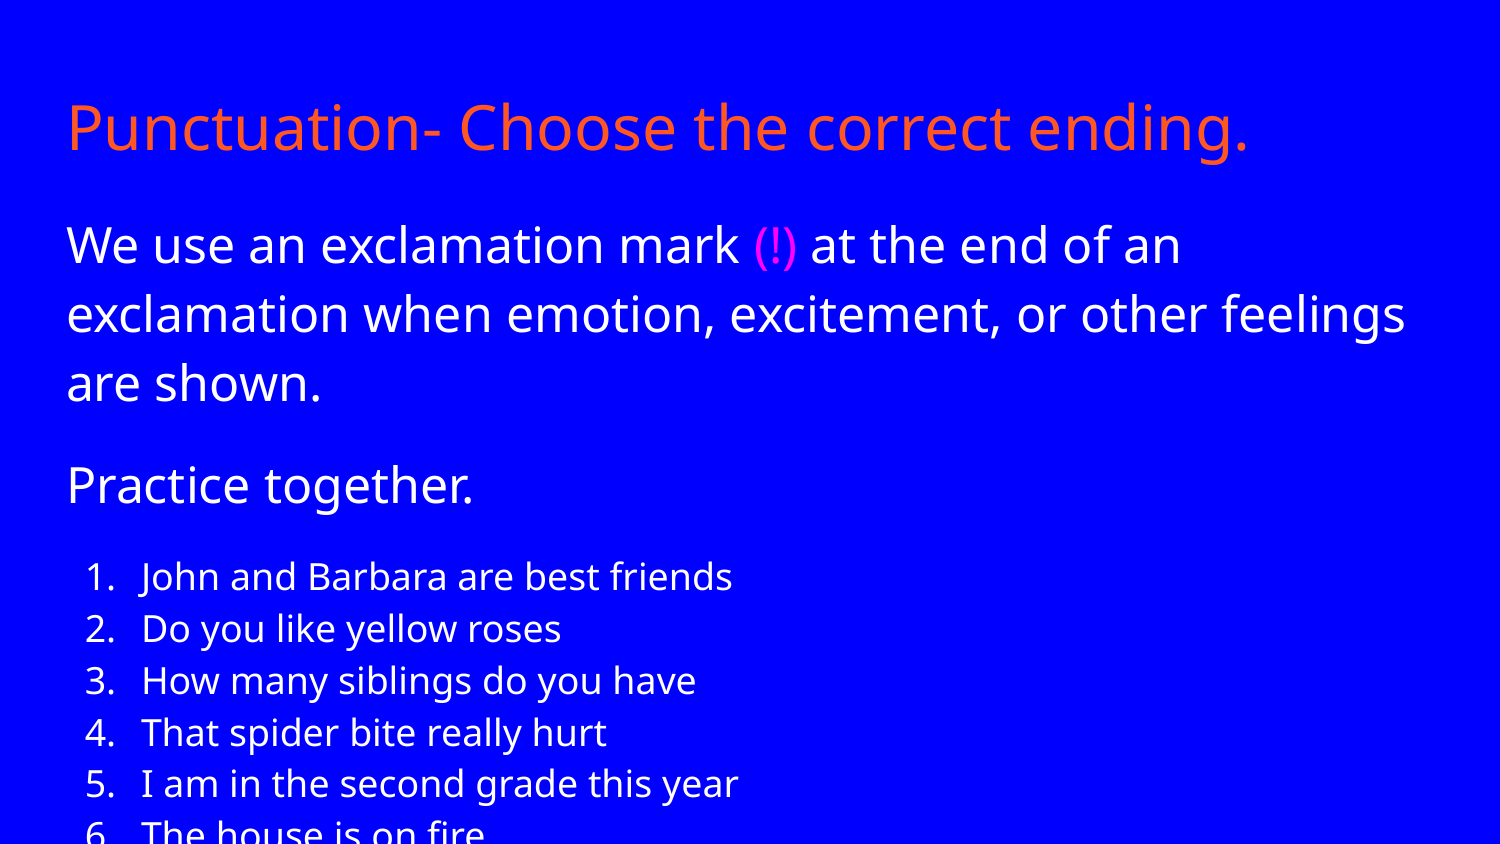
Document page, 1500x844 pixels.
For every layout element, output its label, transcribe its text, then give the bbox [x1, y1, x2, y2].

title Punctuation- Choose the correct ending. [51, 72, 1449, 167]
list We use an exclamation mark (!) at the end of an exclamation when emotion, excitement, or other feelings are shown. Practice together. John and Barbara are best friends Do you like yellow roses How many siblings do you have That spider bite really hurt I am in the second grade this year The house is on fire [51, 189, 1449, 750]
